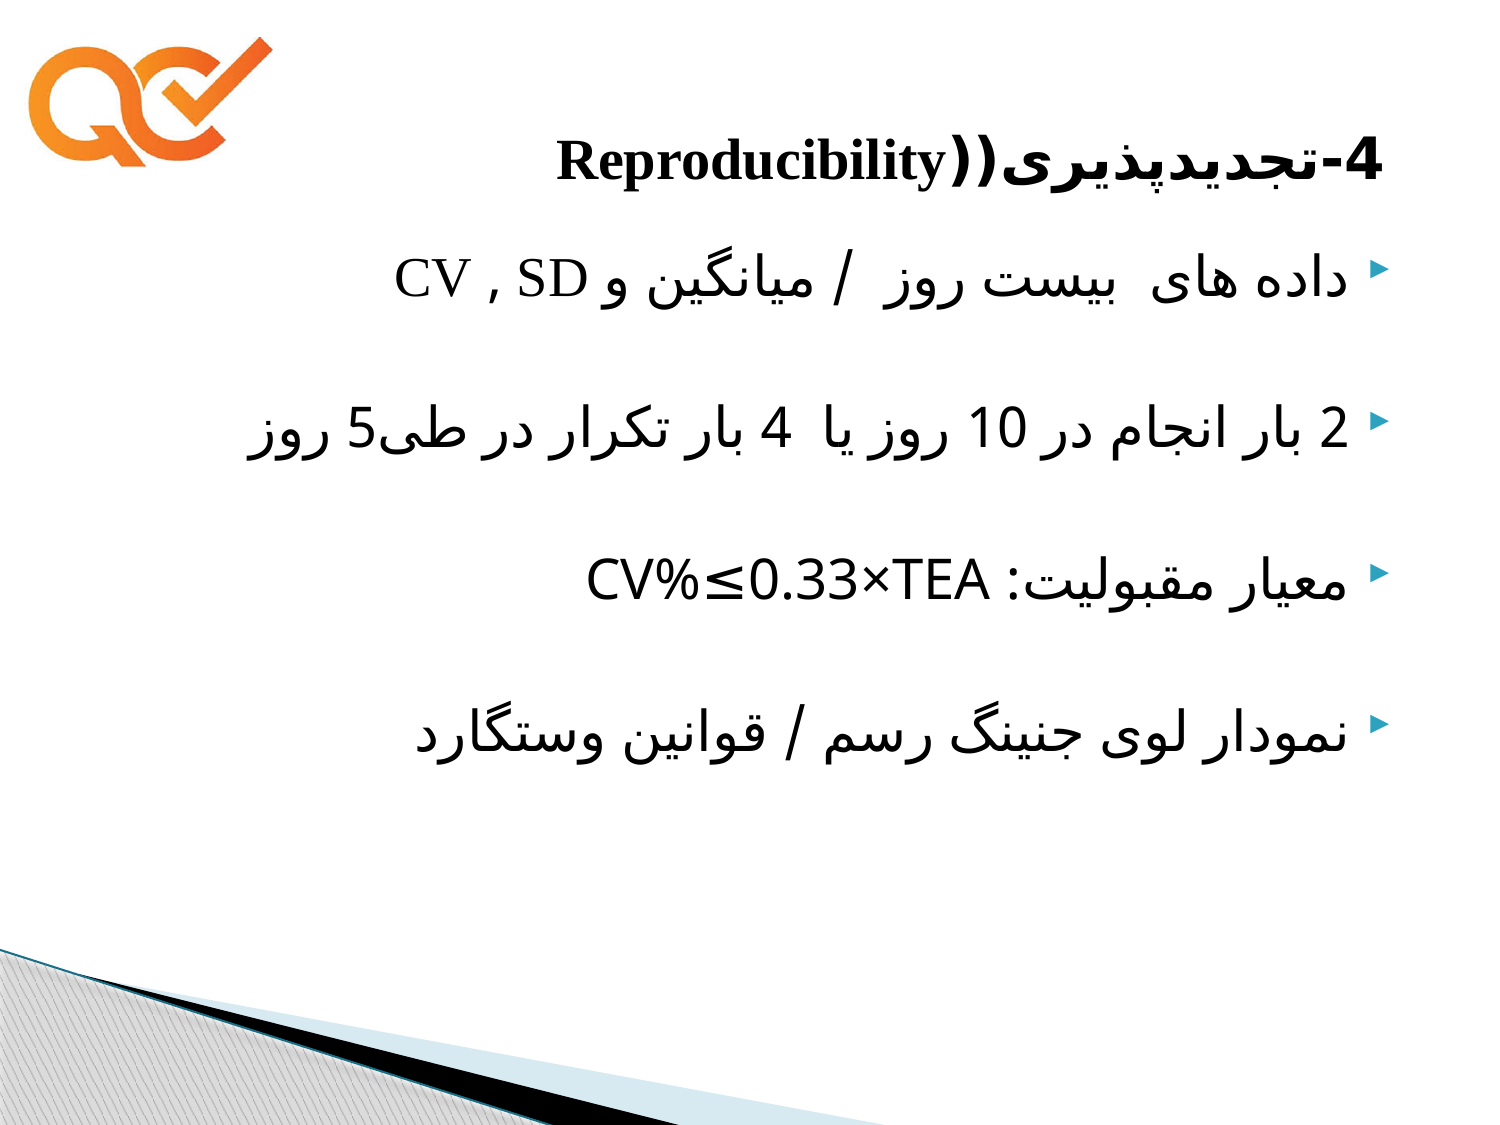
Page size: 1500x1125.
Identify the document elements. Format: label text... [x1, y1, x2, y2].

title 4-تجدیدپذیری((Reproducibility [50, 84, 1400, 228]
picture [24, 37, 275, 172]
list داده های بیست روز / میانگین و CV , SD 2 بار انجام در 10 روز یا 4 بار تکرار در طی5 روز معیار مقبولیت: CV%≤0.33×TEA نمودار لوی جنینگ رسم / قوانین وستگارد [62, 232, 1425, 986]
